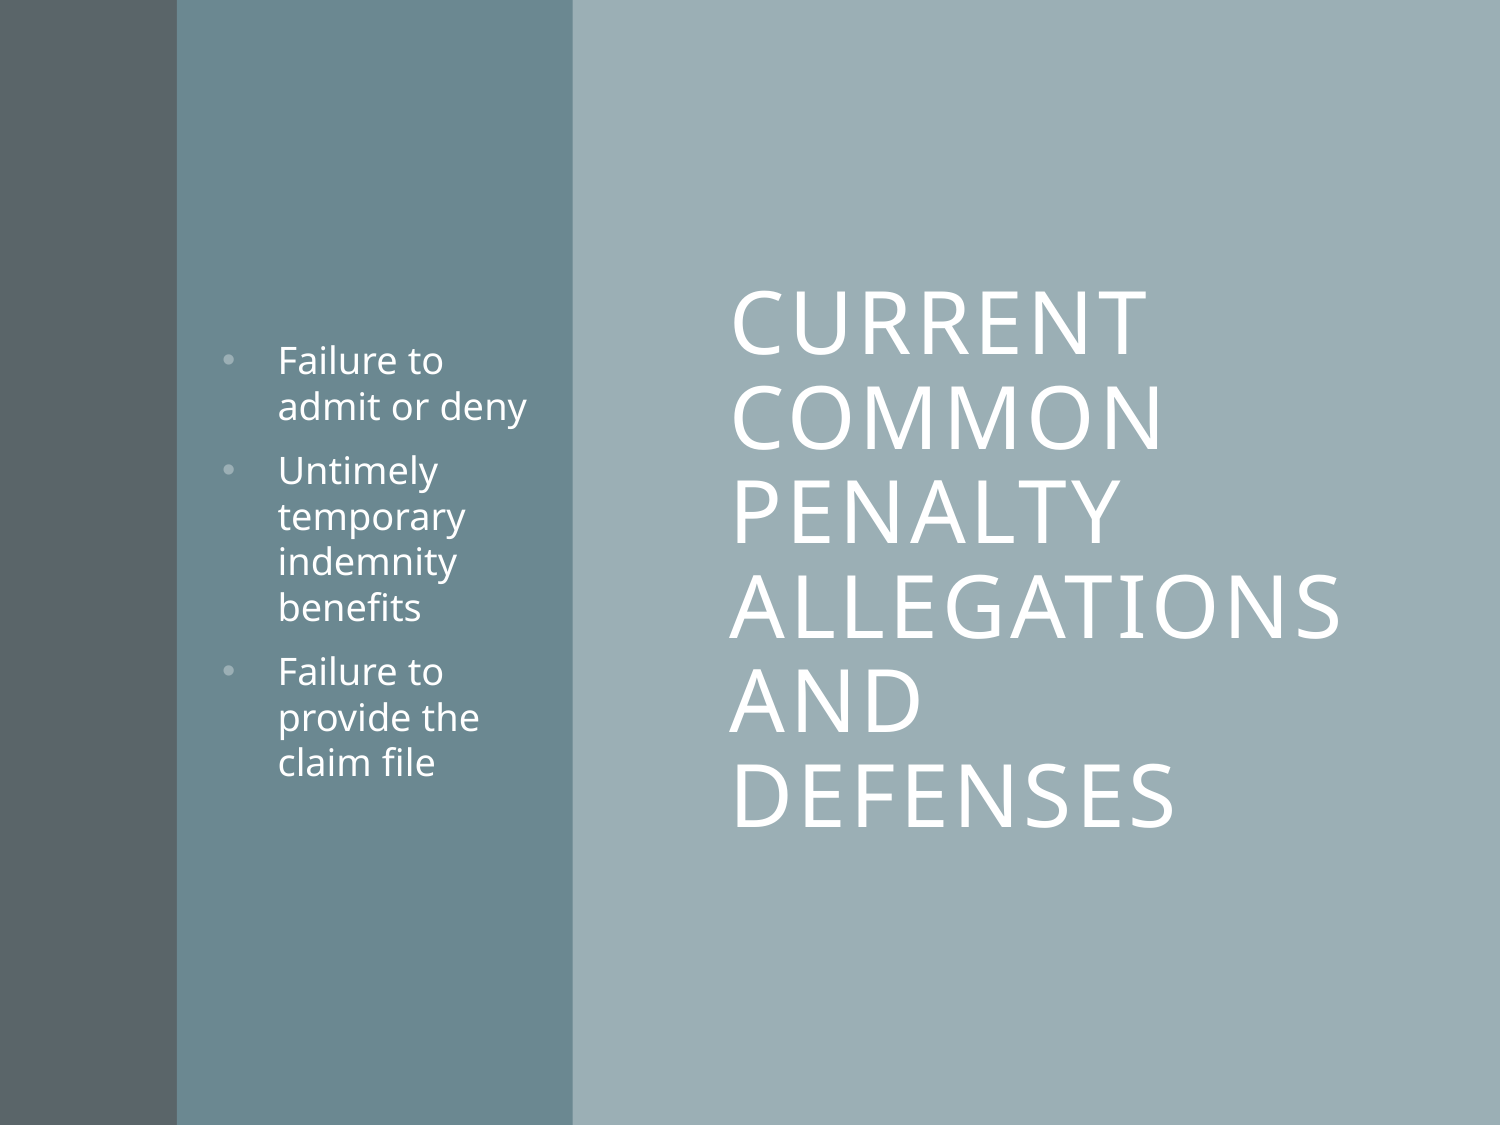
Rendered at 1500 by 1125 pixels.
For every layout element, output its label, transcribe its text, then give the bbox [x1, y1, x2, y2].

title Current common penalty allegations and defenses [673, 159, 1404, 966]
list Failure to admit or deny Untimely temporary indemnity benefits Failure to provide the claim file [203, 329, 547, 796]
text_box [0, 0, 176, 1125]
text_box [176, 0, 574, 1125]
